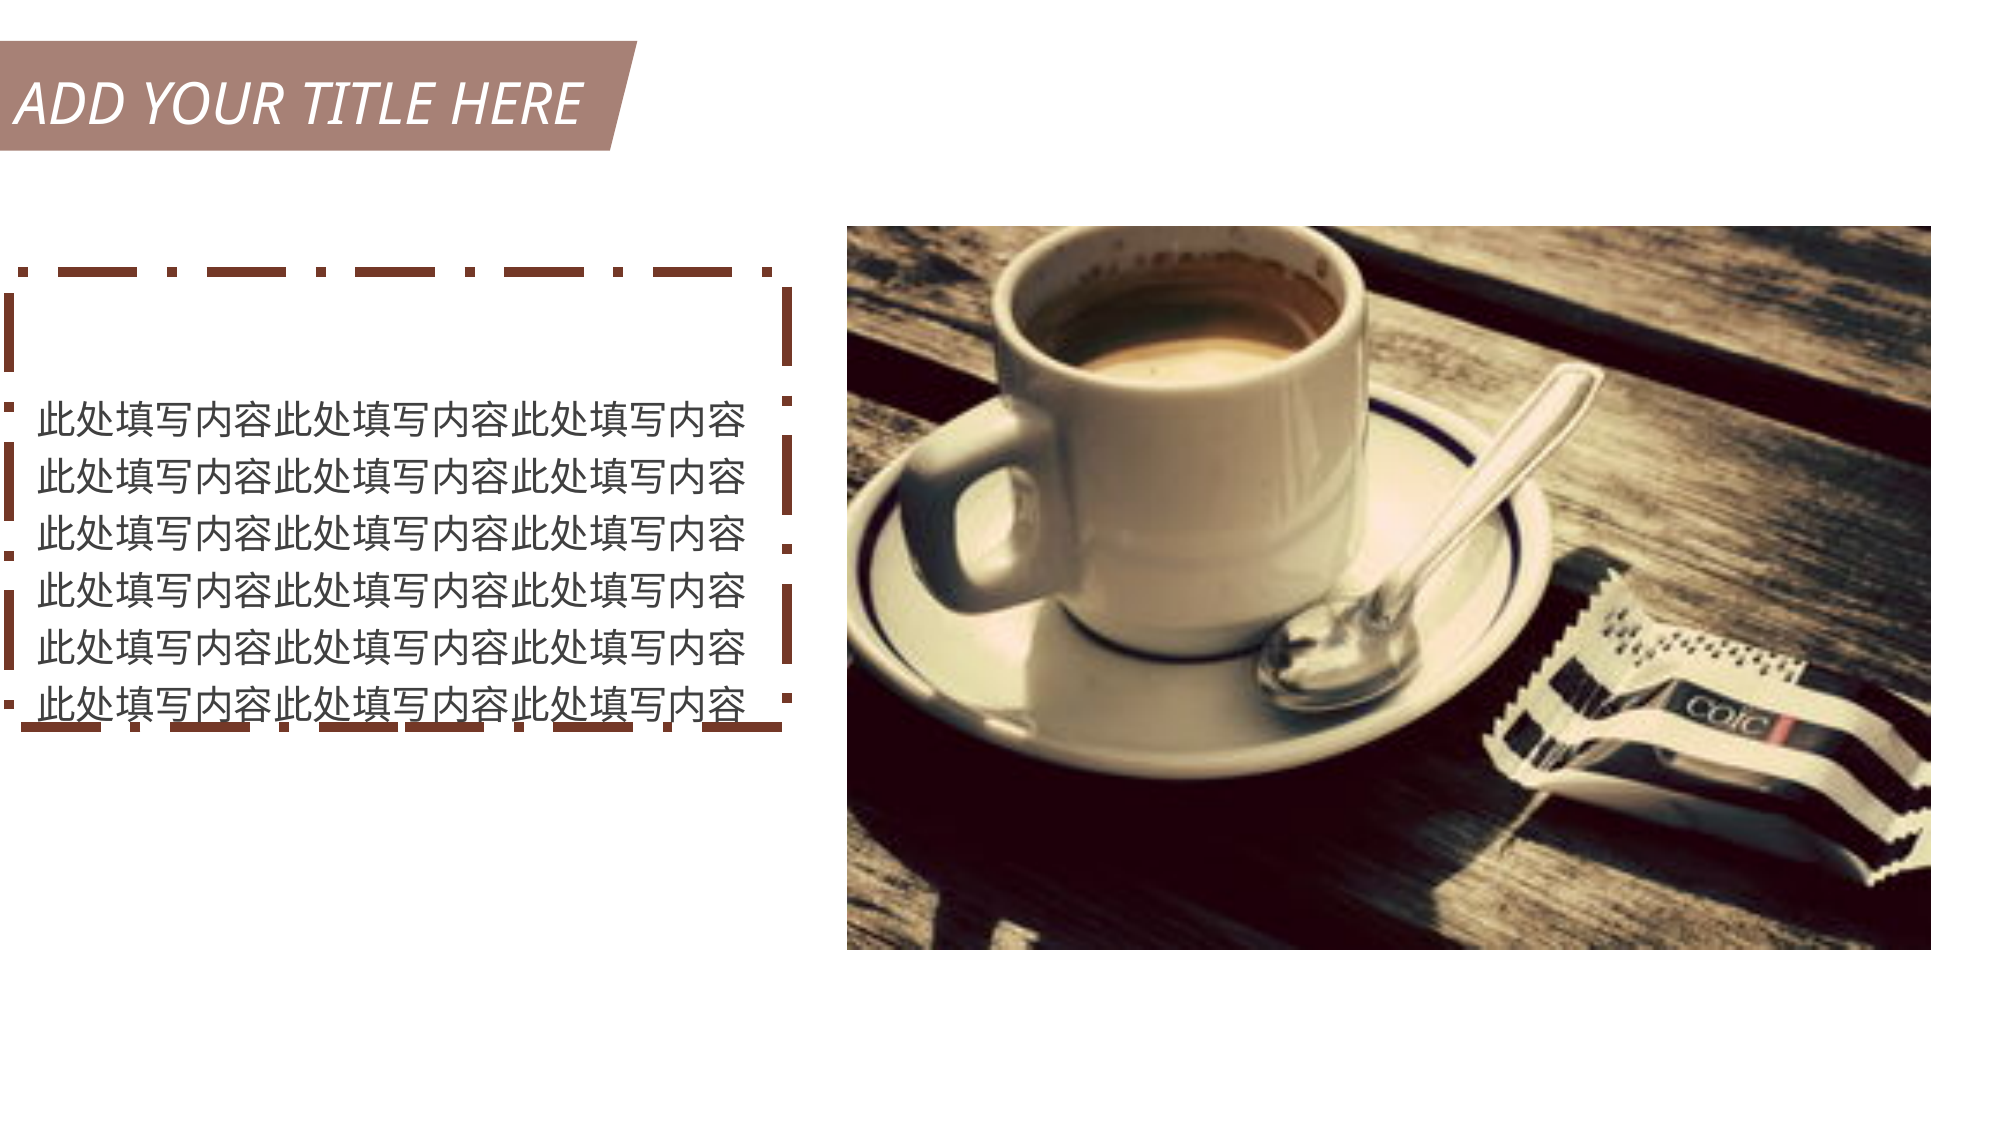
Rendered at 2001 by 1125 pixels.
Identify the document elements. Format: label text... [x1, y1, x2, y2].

picture [847, 226, 1931, 950]
text_box 此处填写内容此处填写内容此处填写内容 此处填写内容此处填写内容此处填写内容 此处填写内容此处填写内容此处填写内容 此处填写内容此处填写内容此处填写内容 此处填写内容此处填写内容此处填写内容 此处填写内容此处填写内容此处填写内容 [8, 271, 788, 728]
text_box [0, 39, 639, 152]
text_box ADD YOUR TITLE HERE [9, 40, 673, 141]
